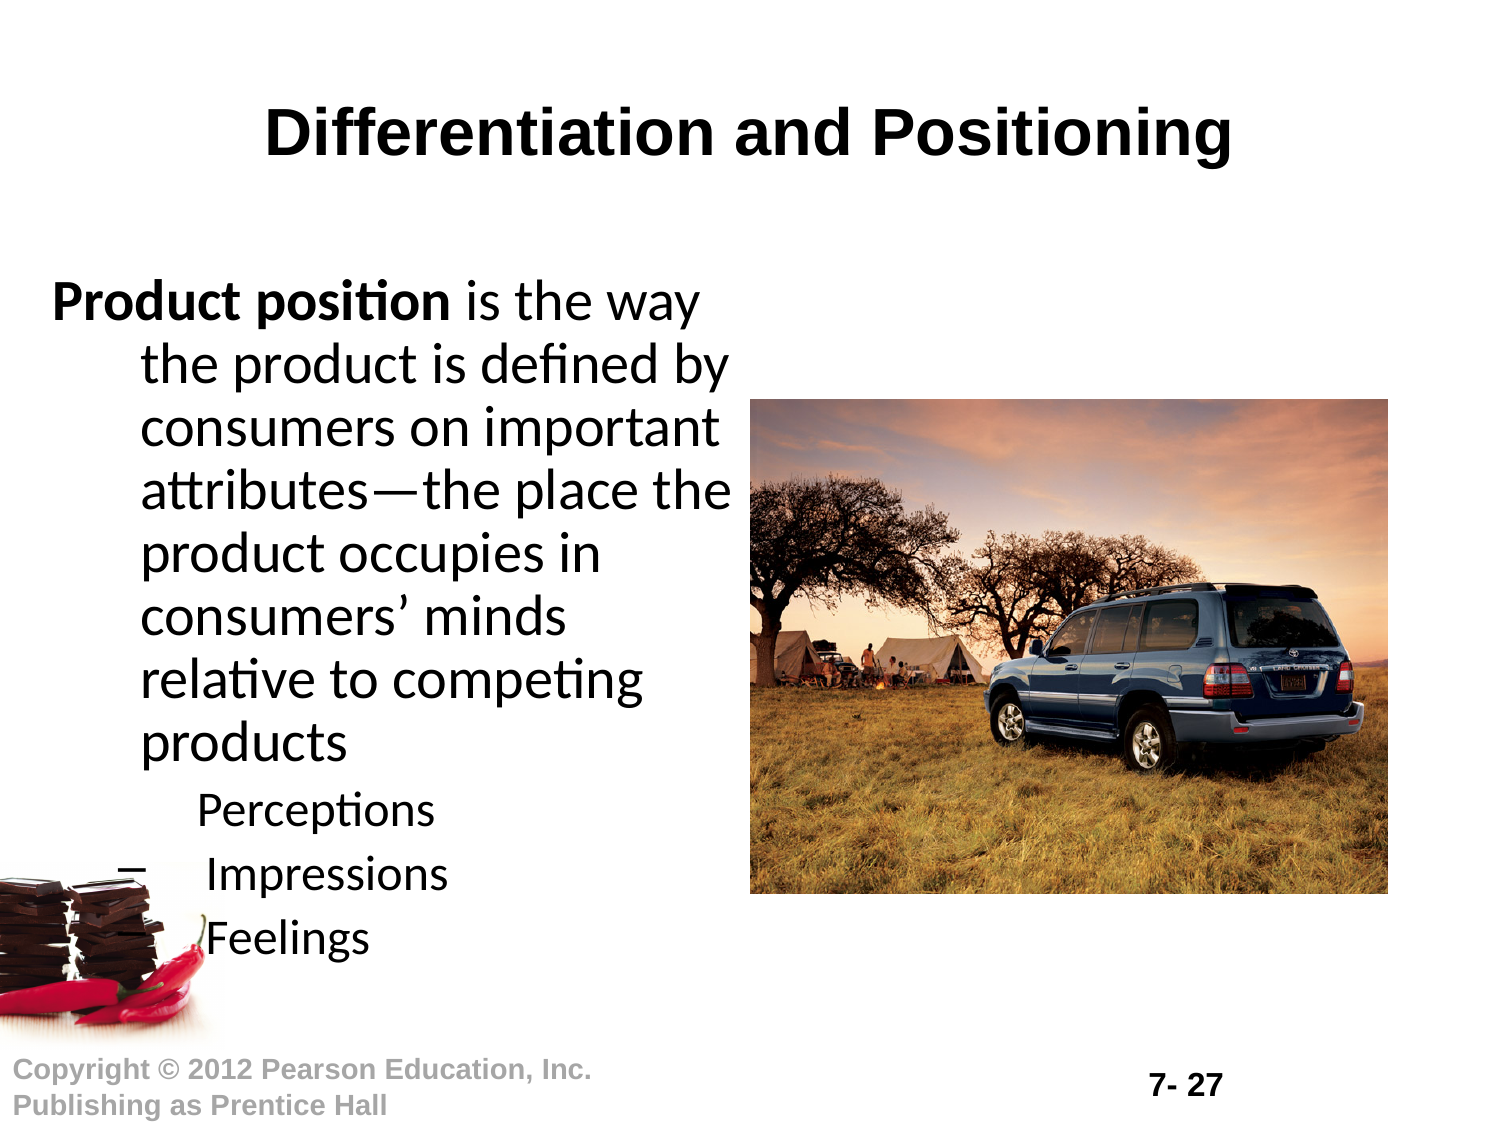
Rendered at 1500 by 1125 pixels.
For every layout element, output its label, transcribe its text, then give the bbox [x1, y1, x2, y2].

list Product position is the way the product is defined by consumers on important attributes—the place the product occupies in consumers’ minds relative to competing products Perceptions Impressions Feelings [37, 262, 751, 938]
picture [0, 862, 225, 1050]
title Differentiation and Positioning [112, 37, 1388, 226]
picture [749, 399, 1388, 894]
